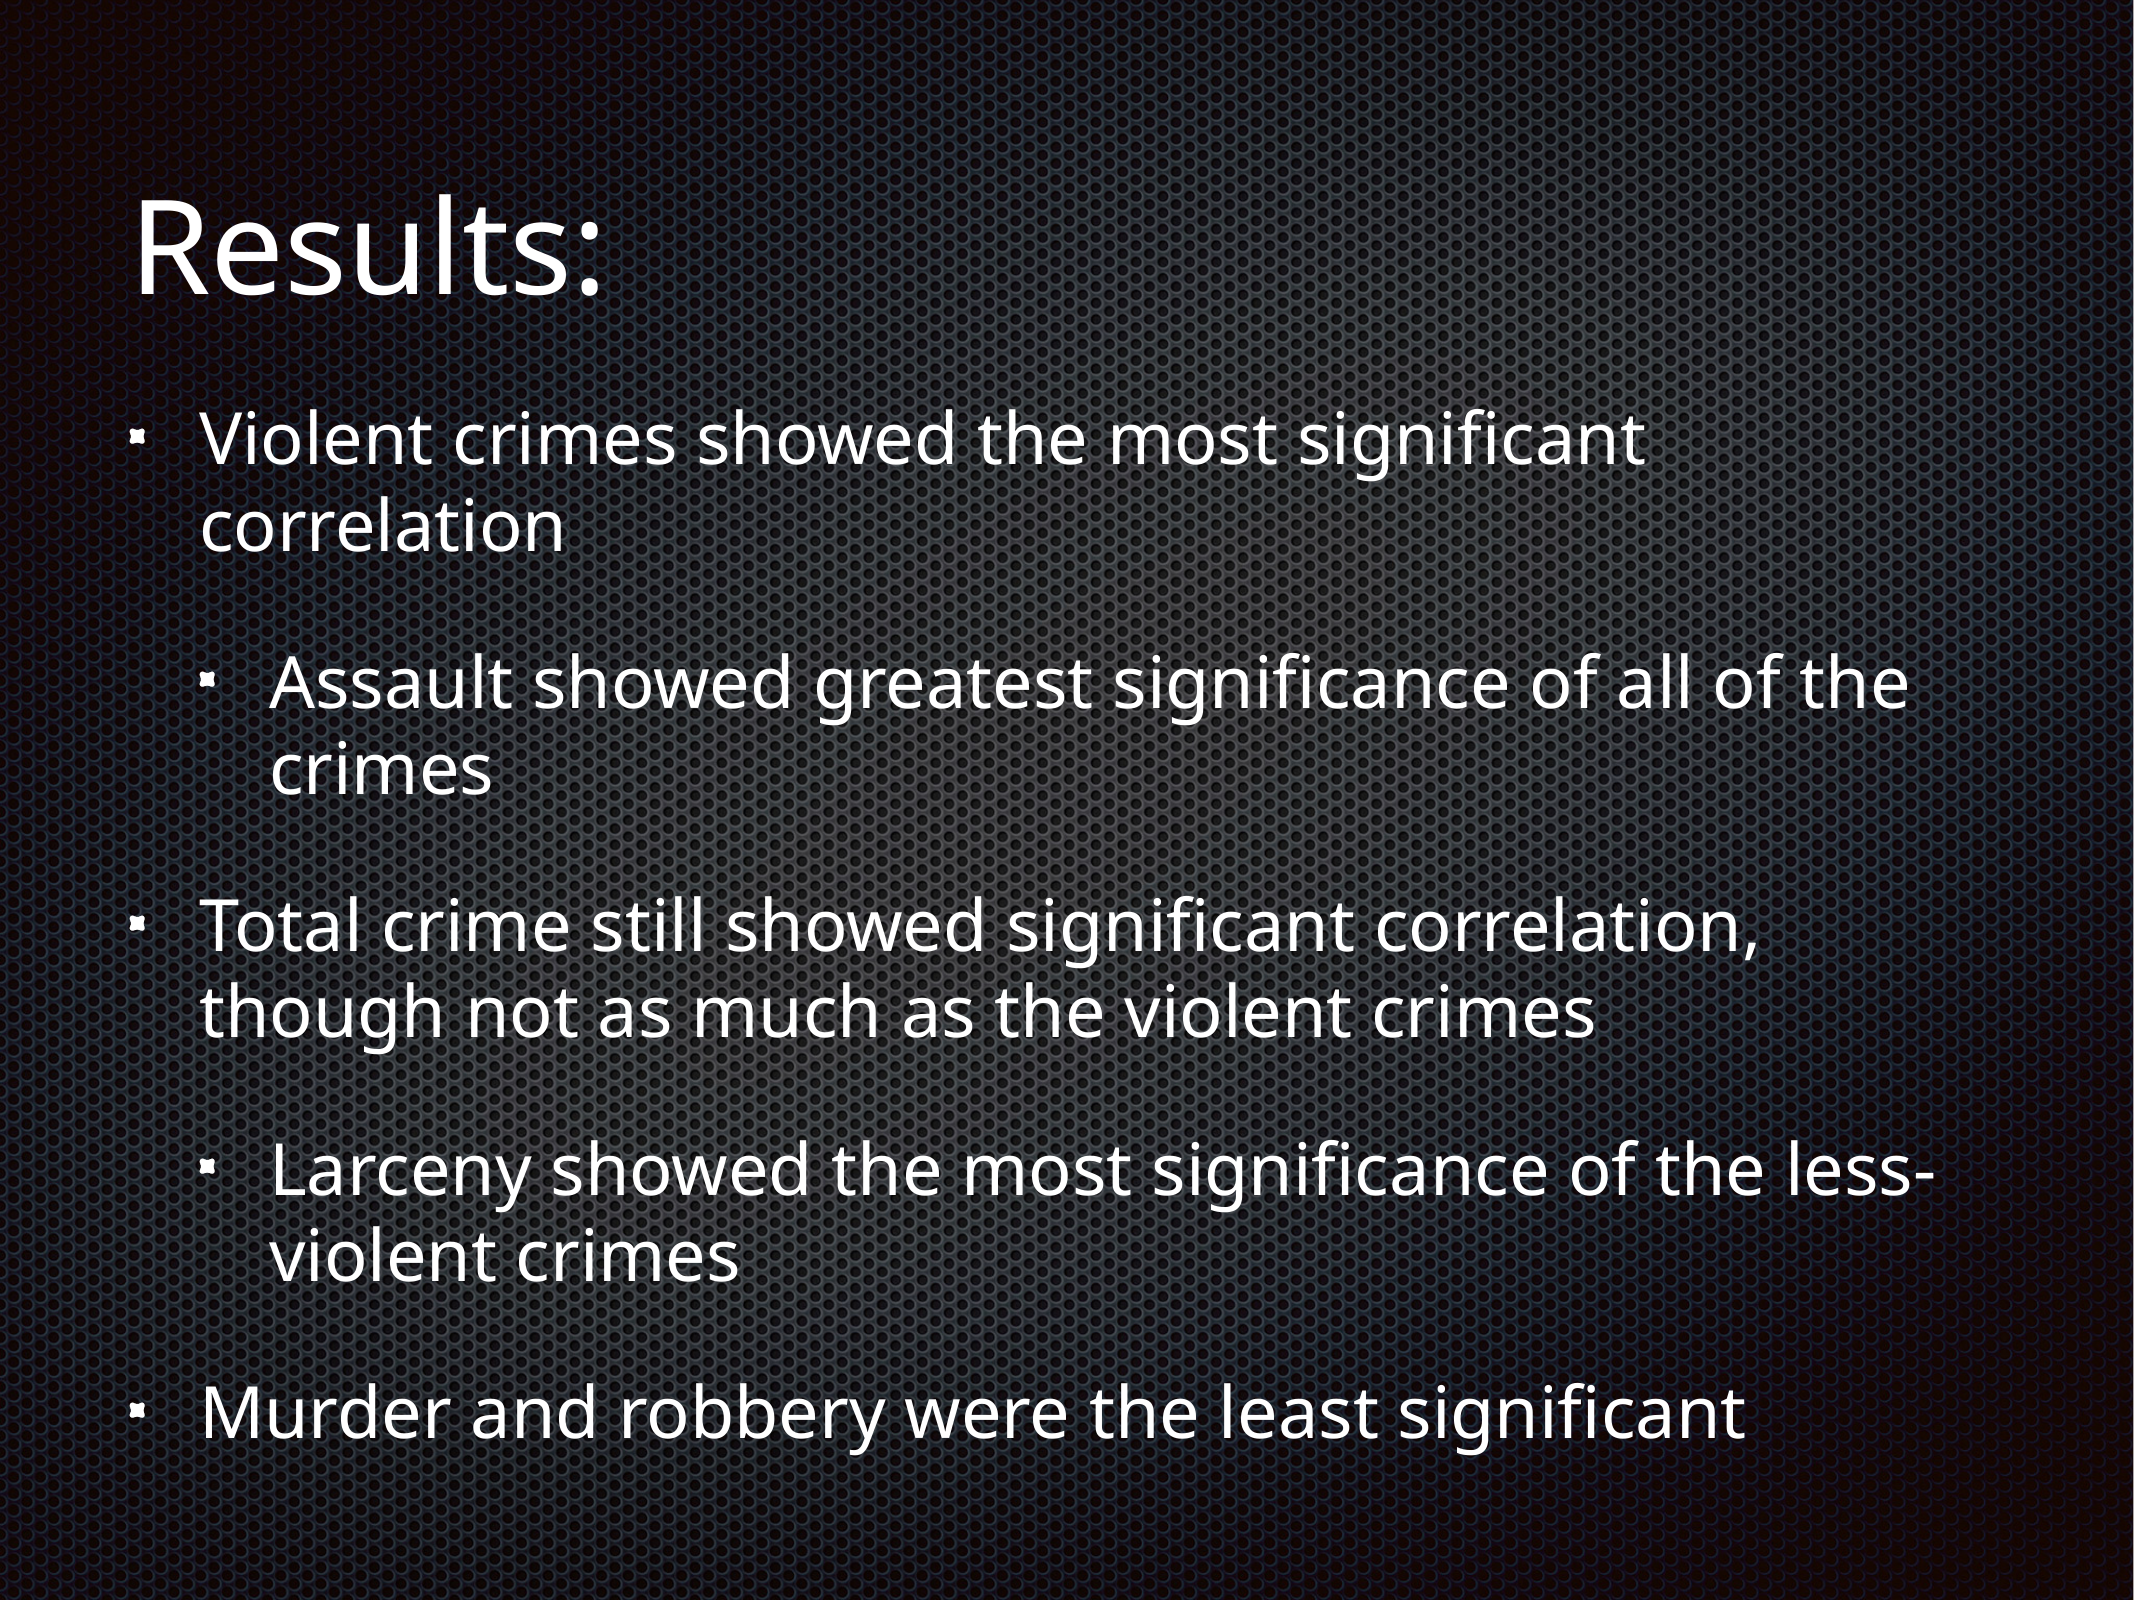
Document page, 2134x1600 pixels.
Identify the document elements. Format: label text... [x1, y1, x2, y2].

list Violent crimes showed the most significant correlation Assault showed greatest significance of all of the crimes Total crime still showed significant correlation, though not as much as the violent crimes Larceny showed the most significance of the less-violent crimes Murder and robbery were the least significant [128, 424, 2005, 1421]
picture [0, 0, 2134, 1600]
title Results: [128, 41, 2005, 424]
